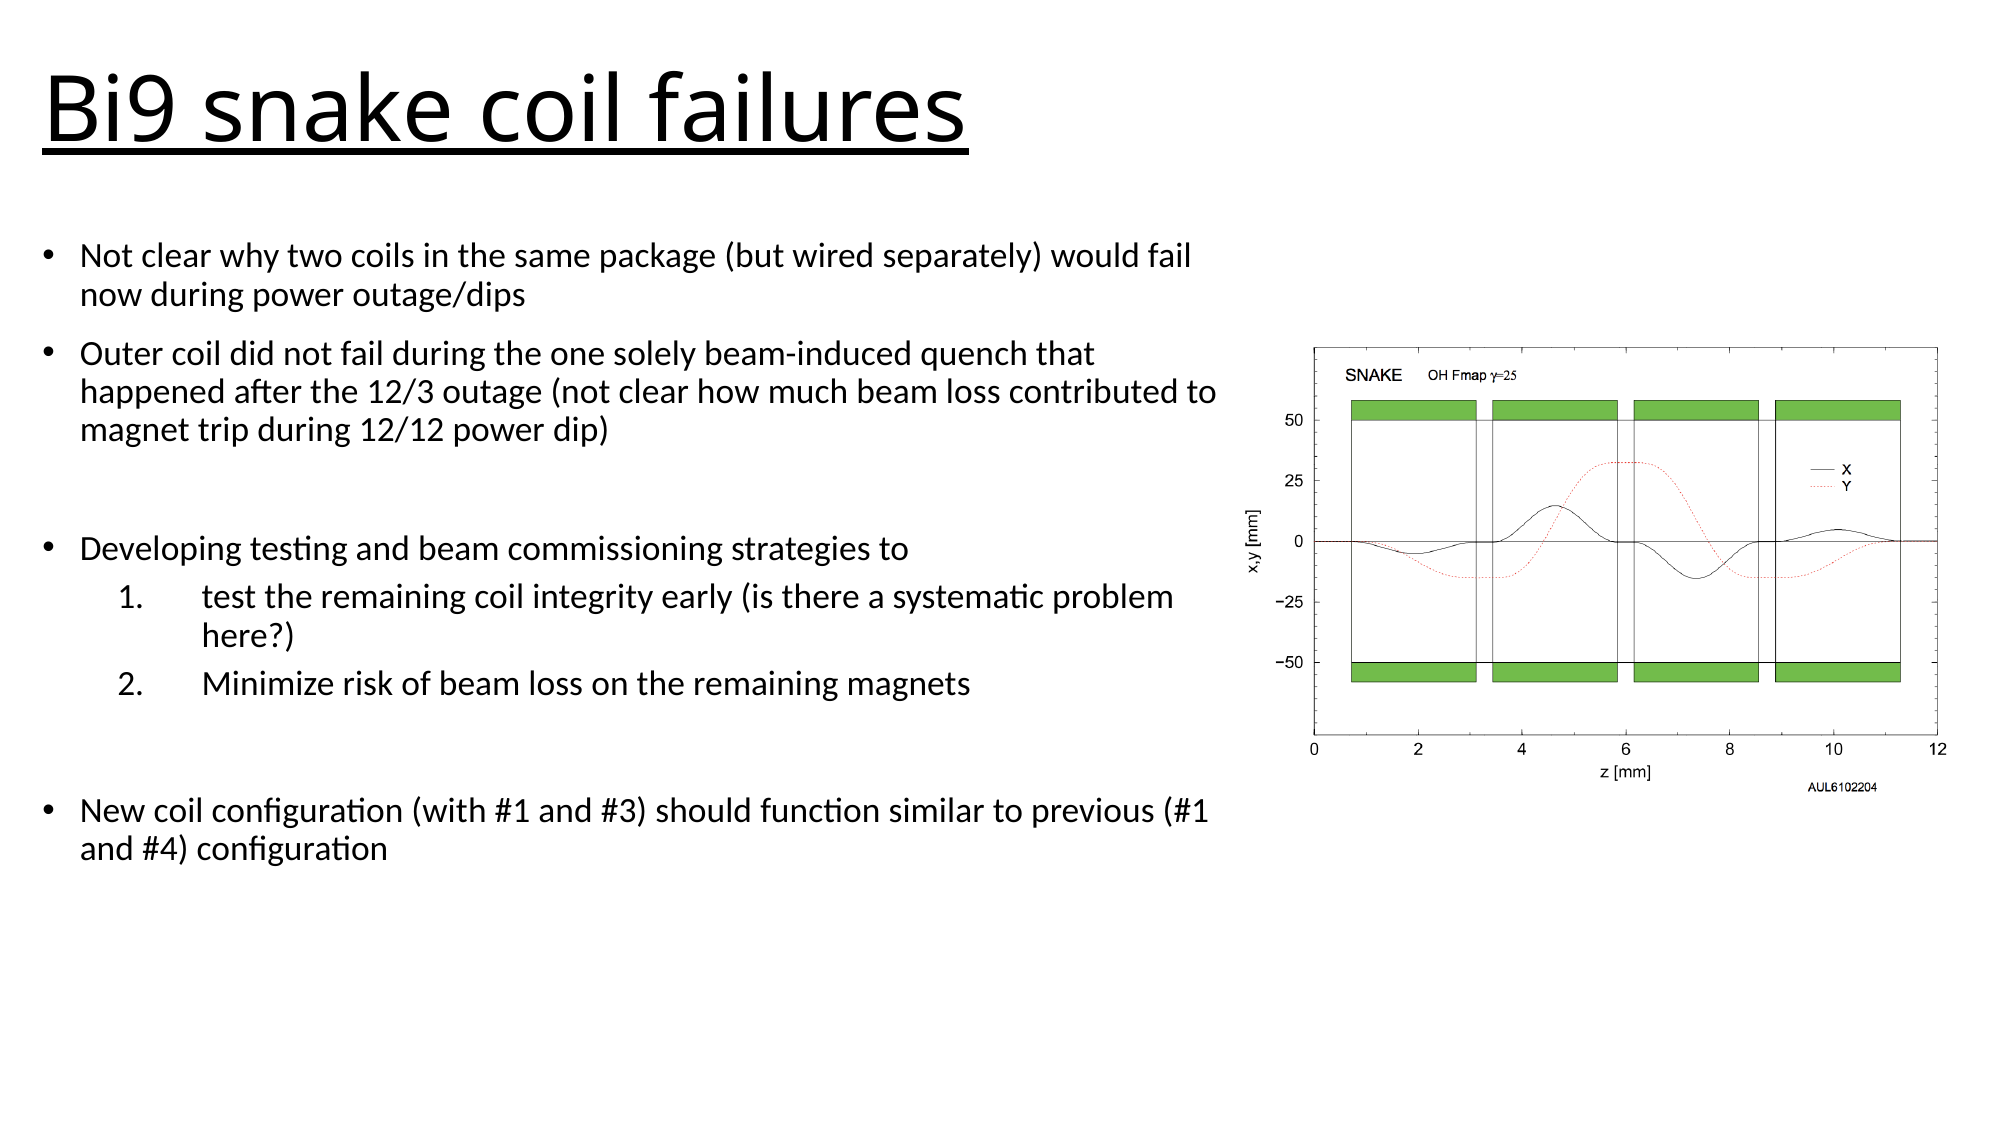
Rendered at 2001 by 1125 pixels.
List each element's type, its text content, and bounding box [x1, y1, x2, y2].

picture [1229, 312, 1973, 813]
list Not clear why two coils in the same package (but wired separately) would fail now during power outage/dips Outer coil did not fail during the one solely beam-induced quench that happened after the 12/3 outage (not clear how much beam loss contributed to magnet trip during 12/12 power dip) Developing testing and beam commissioning strategies to test the remaining coil integrity early (is there a systematic problem here?) Minimize risk of beam loss on the remaining magnets New coil configuration (with #1 and #3) should function similar to previous (#1 and #4) configuration [27, 229, 1236, 944]
title Bi9 snake coil failures [27, 34, 1753, 189]
